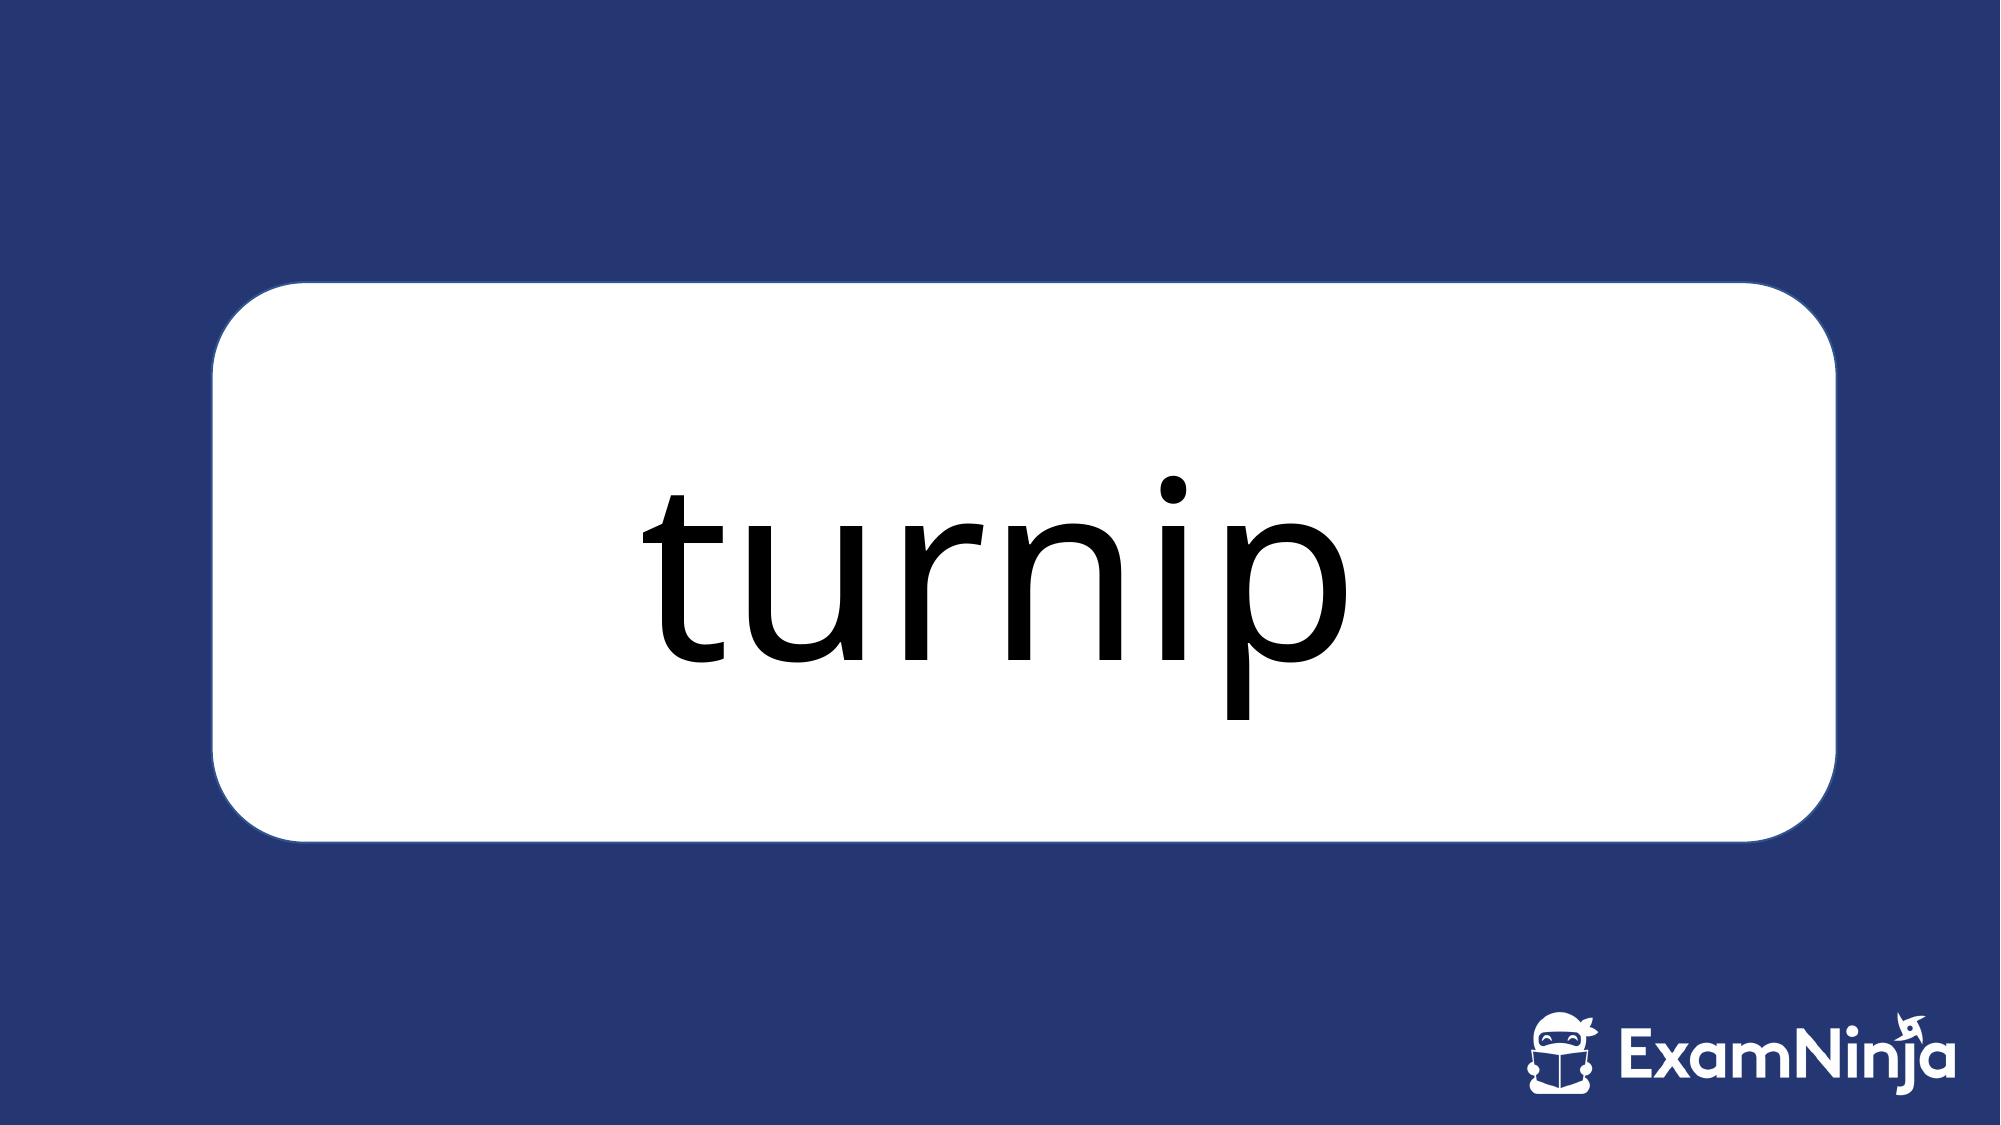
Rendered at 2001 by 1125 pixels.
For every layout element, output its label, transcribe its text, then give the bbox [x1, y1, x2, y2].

picture [1501, 1003, 1979, 1102]
text_box turnip [143, 403, 1857, 719]
text_box [210, 719, 1838, 844]
text_box [210, 281, 1838, 403]
